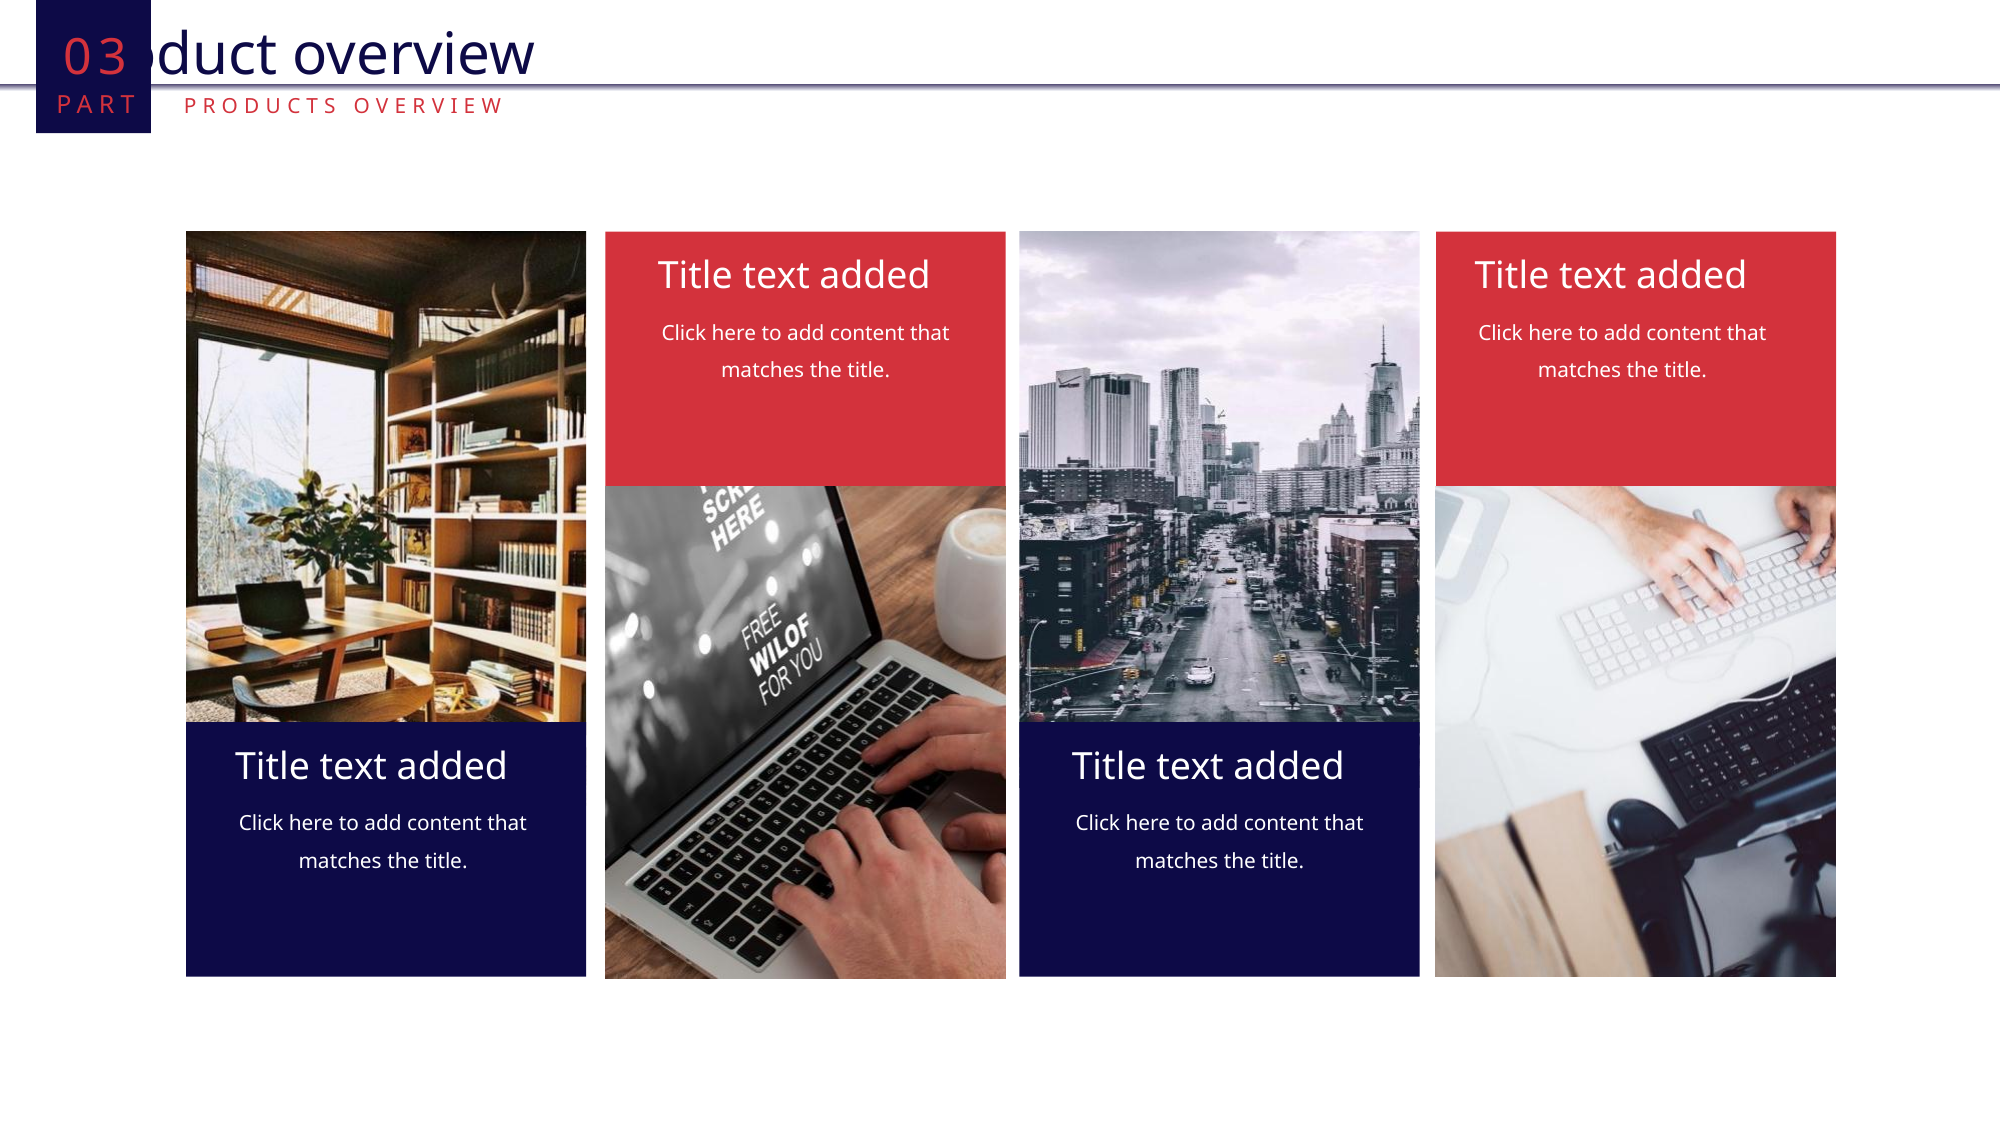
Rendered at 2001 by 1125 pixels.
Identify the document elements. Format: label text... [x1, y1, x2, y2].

text_box [1018, 721, 1421, 978]
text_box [1436, 244, 1809, 387]
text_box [619, 244, 992, 387]
text_box Product overview [156, 8, 550, 84]
picture [1435, 486, 1836, 977]
text_box [185, 230, 587, 721]
text_box [0, 84, 35, 91]
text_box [1033, 734, 1406, 877]
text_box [196, 734, 570, 877]
text_box [1018, 230, 1421, 721]
picture [605, 486, 1006, 979]
text_box [1435, 231, 1837, 487]
text_box [185, 721, 587, 978]
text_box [35, 0, 156, 134]
text_box [604, 231, 1007, 487]
text_box [156, 84, 2000, 91]
text_box PRODUCTS OVERVIEW [168, 91, 606, 125]
